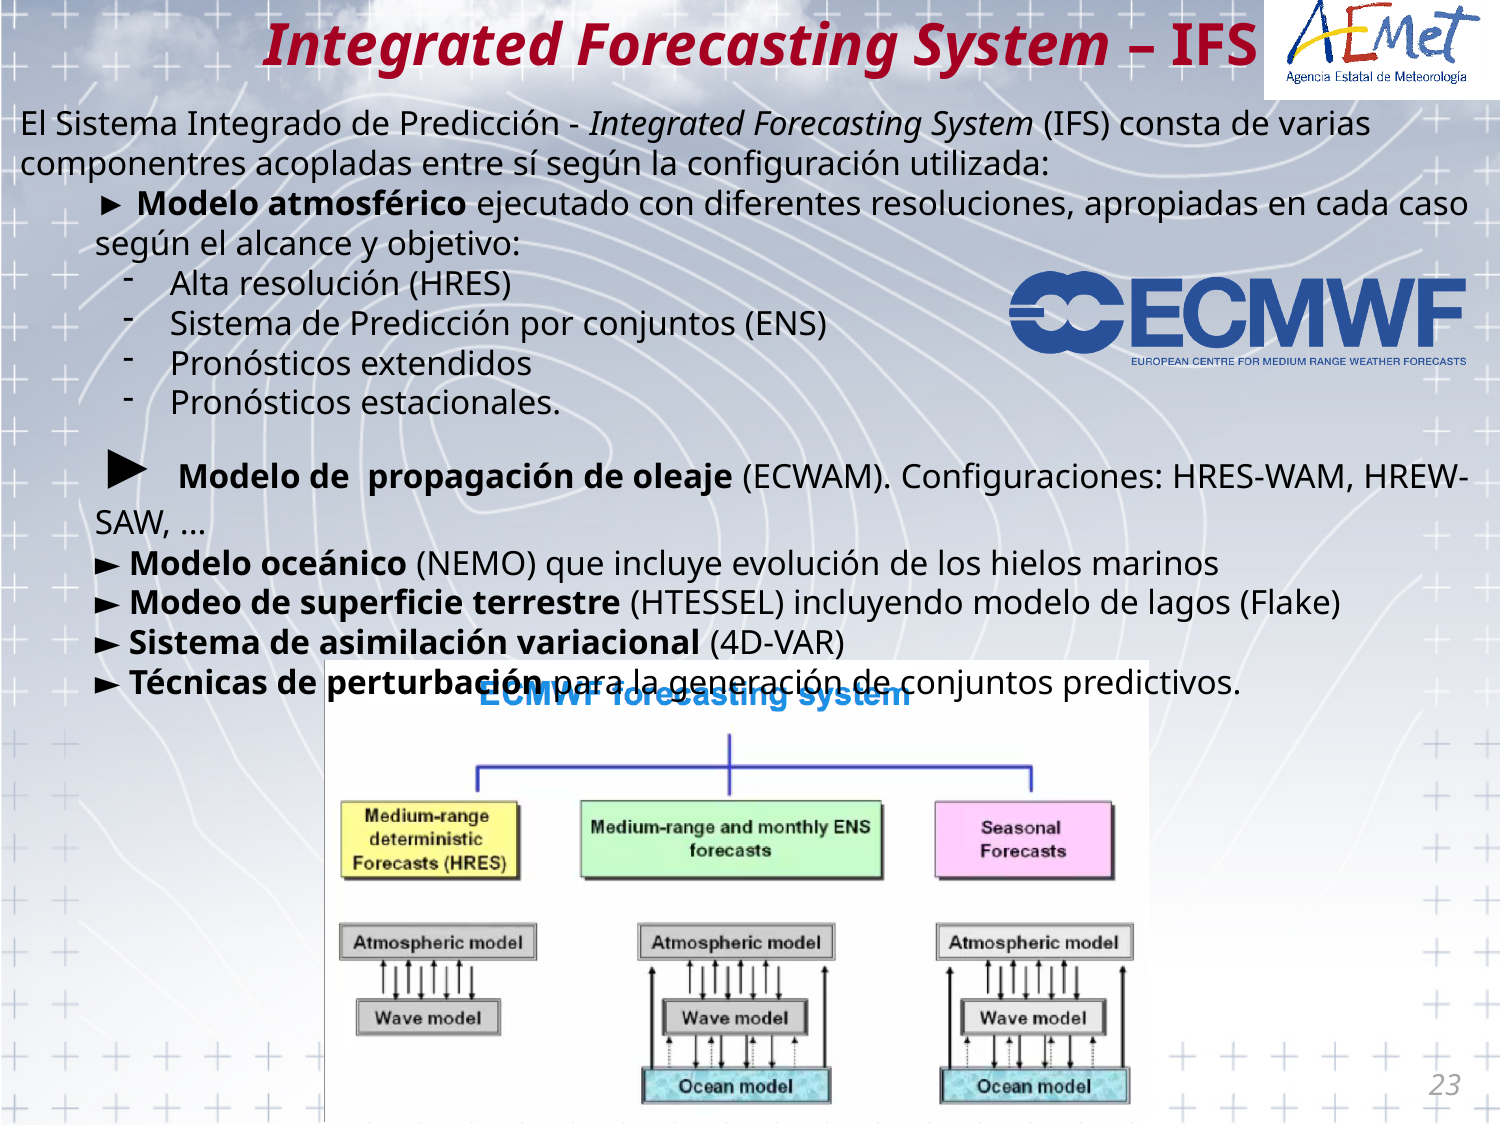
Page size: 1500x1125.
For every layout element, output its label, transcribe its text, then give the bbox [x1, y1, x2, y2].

subtitle Integrated Forecasting System – IFS El Sistema Integrado de Predicción - Integrated Forecasting System (IFS) consta de varias componentres acopladas entre sí según la configuración utilizada: ► Modelo atmosférico ejecutado con diferentes resoluciones, apropiadas en cada caso según el alcance y objetivo: Alta resolución (HRES) Sistema de Predicción por conjuntos (ENS) Pronósticos extendidos Pronósticos estacionales. ► Modelo de propagación de oleaje (ECWAM). Configuraciones: HRES-WAM, HREW-SAW, ... ► Modelo oceánico (NEMO) que incluye evolución de los hielos marinos ► Modeo de superficie terrestre (HTESSEL) incluyendo modelo de lagos (Flake) ► Sistema de asimilación variacional (4D-VAR) ► Técnicas de perturbación para la generación de conjuntos predictivos. [4, 0, 1500, 272]
picture [1, 0, 1500, 1125]
